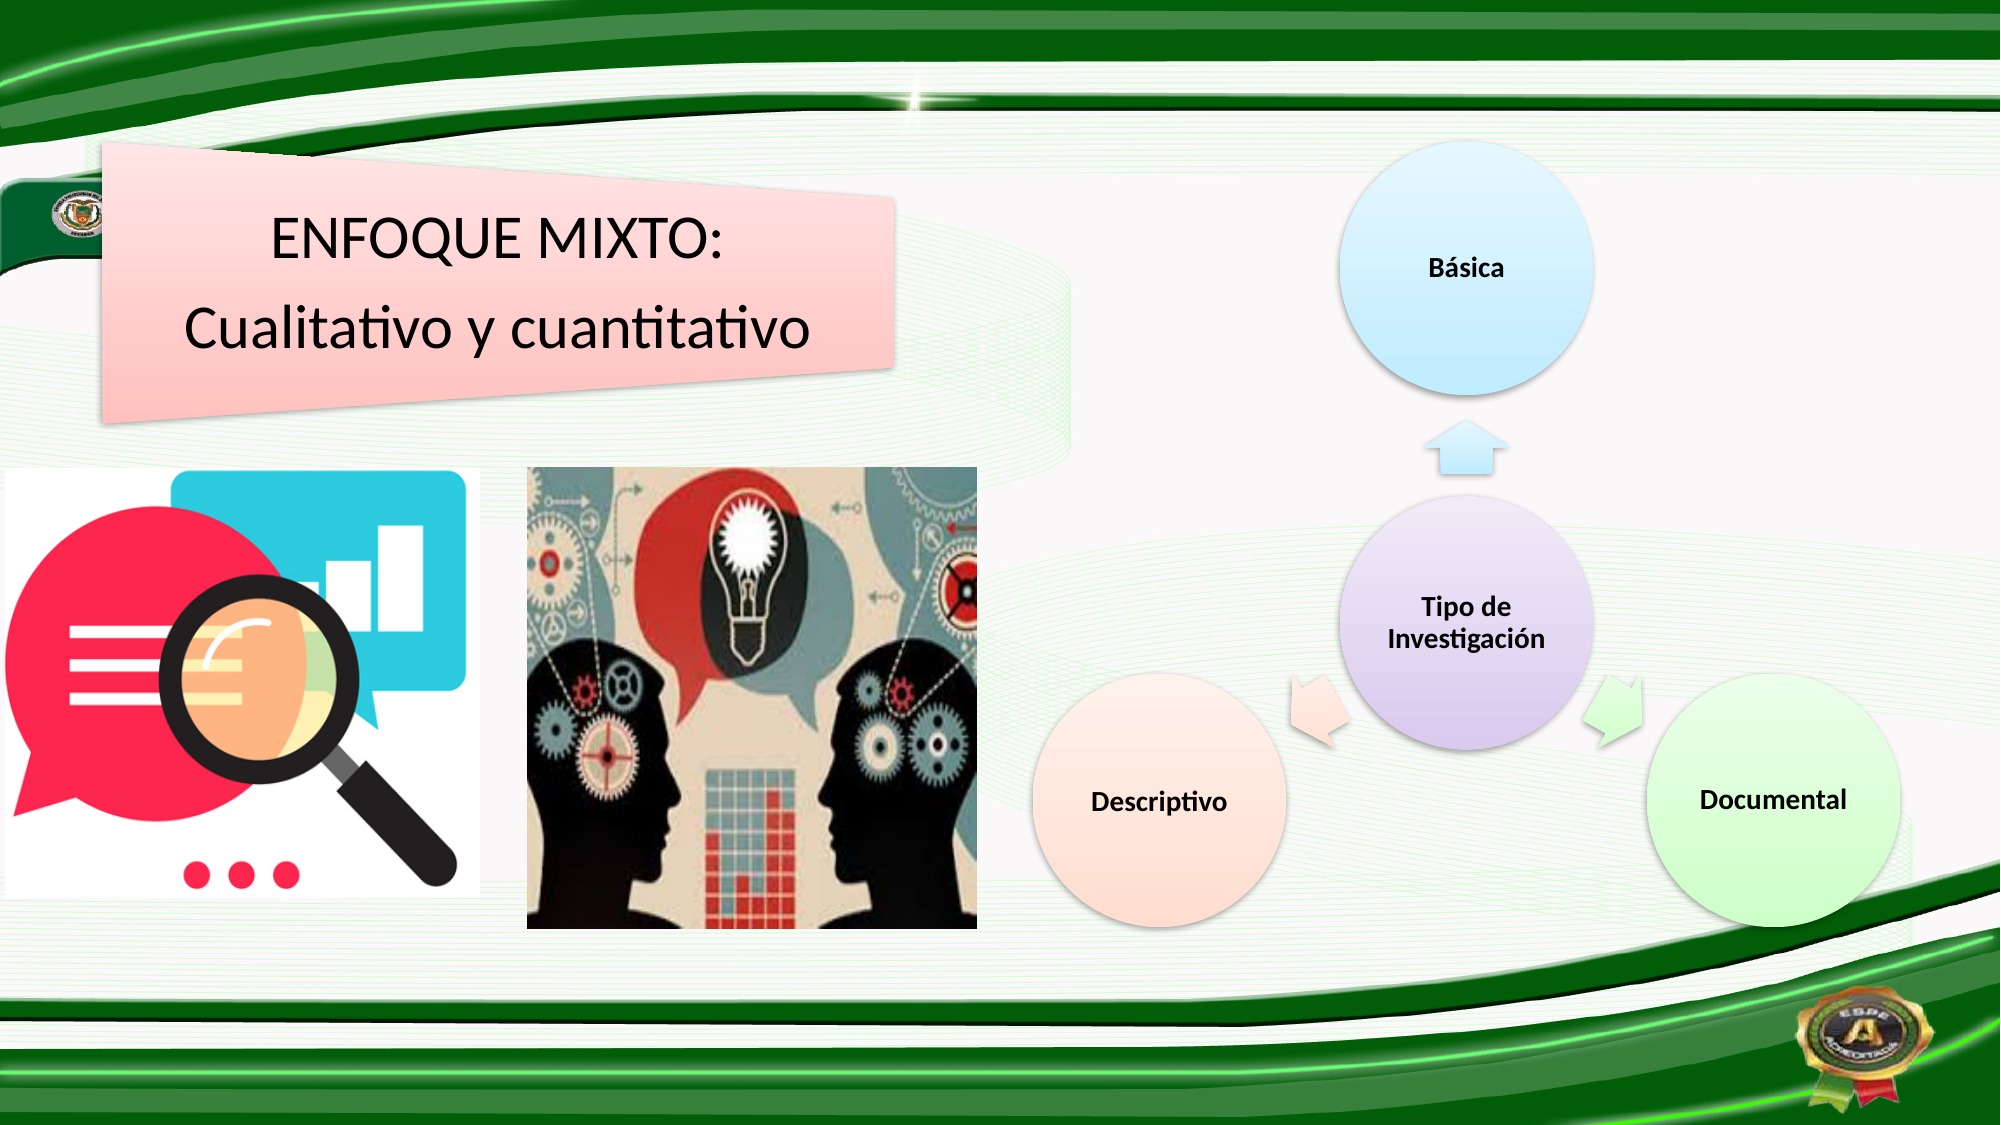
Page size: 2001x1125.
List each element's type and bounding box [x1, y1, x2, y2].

text_box [810, 140, 2000, 928]
picture [0, 0, 2000, 1125]
text_box [102, 141, 808, 425]
